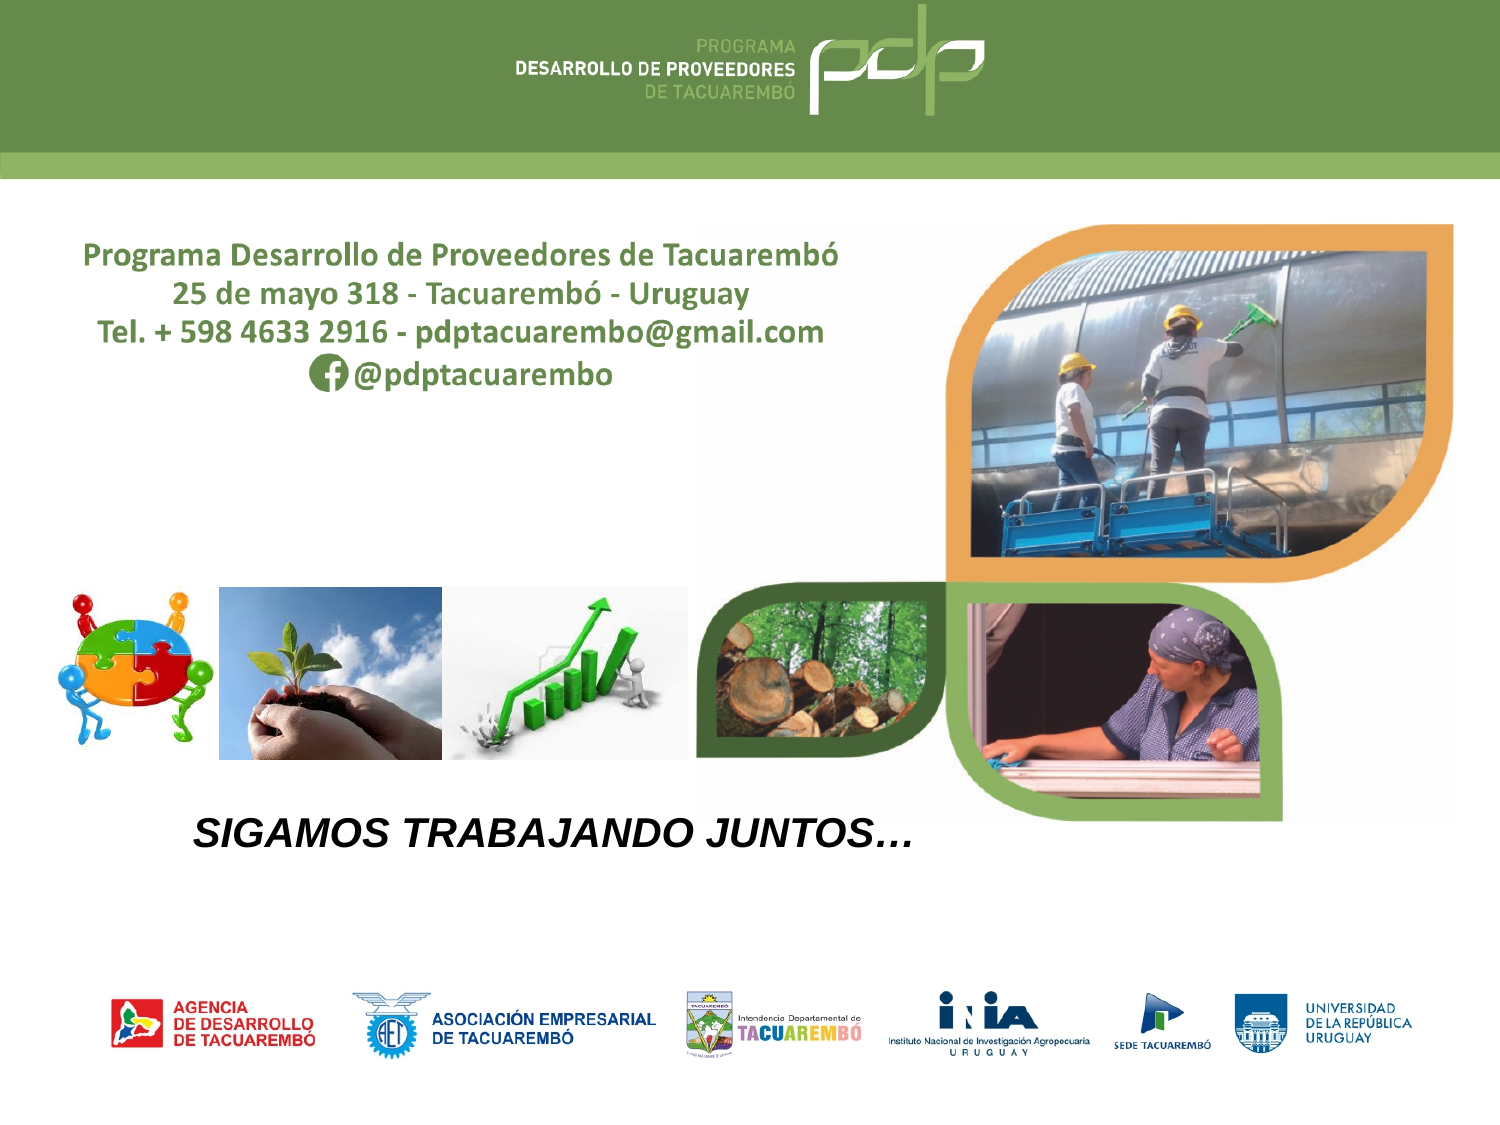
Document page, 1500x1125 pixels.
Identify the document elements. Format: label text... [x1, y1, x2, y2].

title [75, 45, 1425, 375]
text_box SIGAMOS TRABAJANDO JUNTOS… [74, 798, 1036, 864]
picture [0, 0, 1500, 1125]
